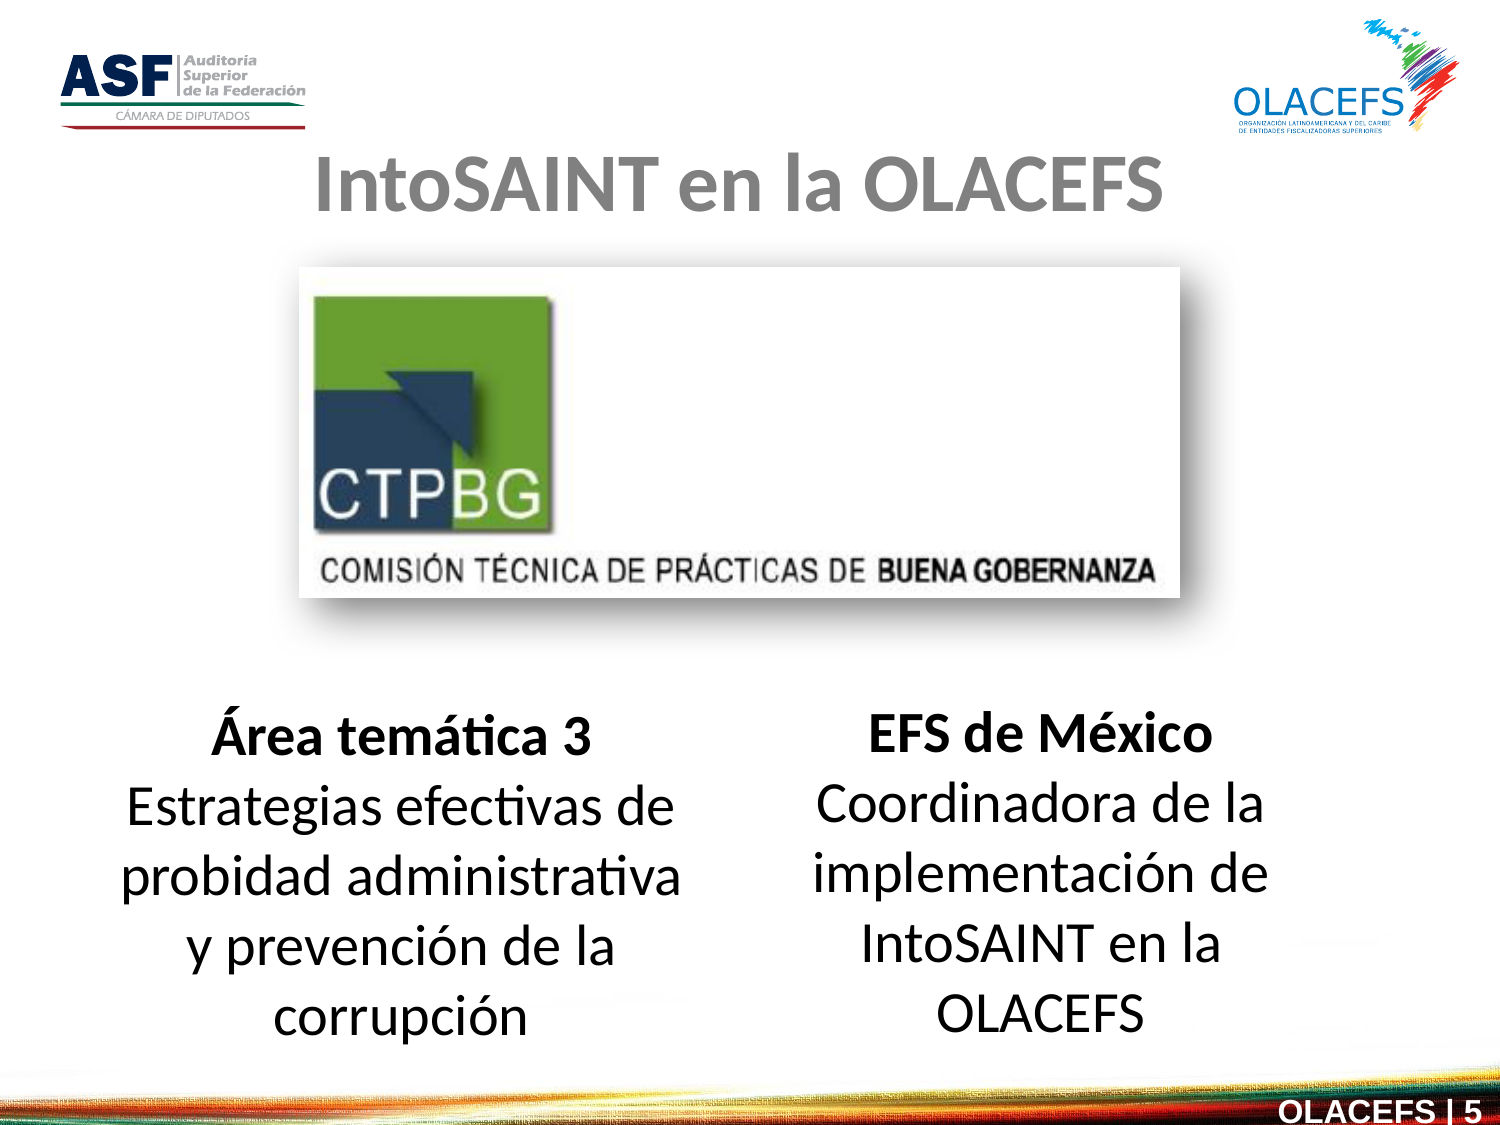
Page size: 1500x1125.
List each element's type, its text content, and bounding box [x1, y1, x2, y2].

picture [299, 266, 1181, 599]
slide_number OLACEFS | 5 [1220, 1082, 1498, 1125]
text_box Área temática 3 Estrategias efectivas de probidad administrativa y prevención de la corrupción [100, 689, 703, 1055]
title IntoSAINT en la OLACEFS [64, 90, 1415, 268]
picture [0, 905, 1500, 1125]
text_box EFS de México Coordinadora de la implementación de IntoSAINT en la OLACEFS [739, 686, 1343, 1052]
